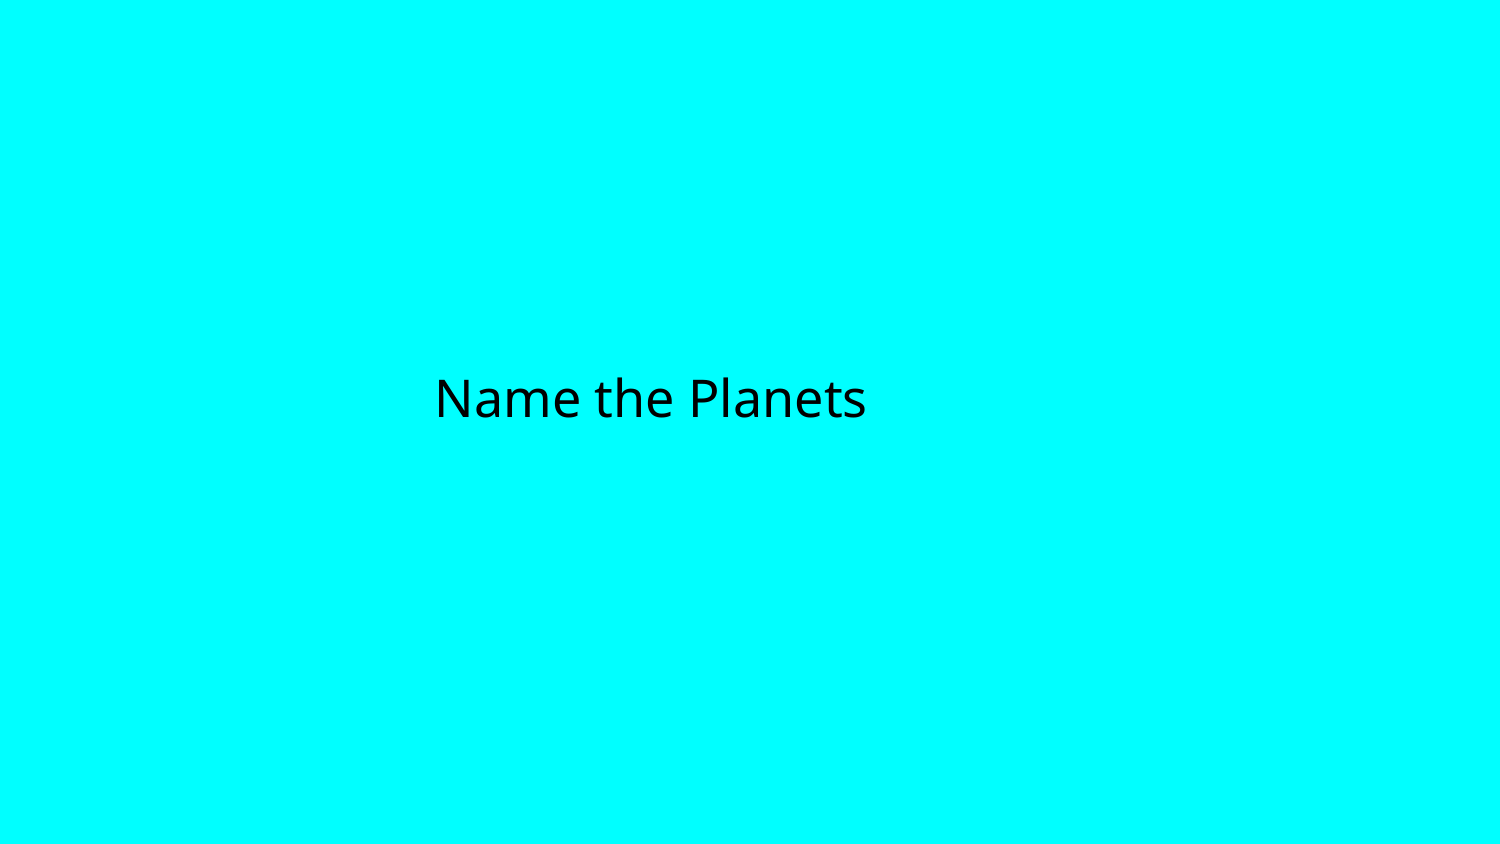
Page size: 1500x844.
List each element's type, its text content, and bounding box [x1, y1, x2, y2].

title Name the Planets [0, 92, 1031, 764]
